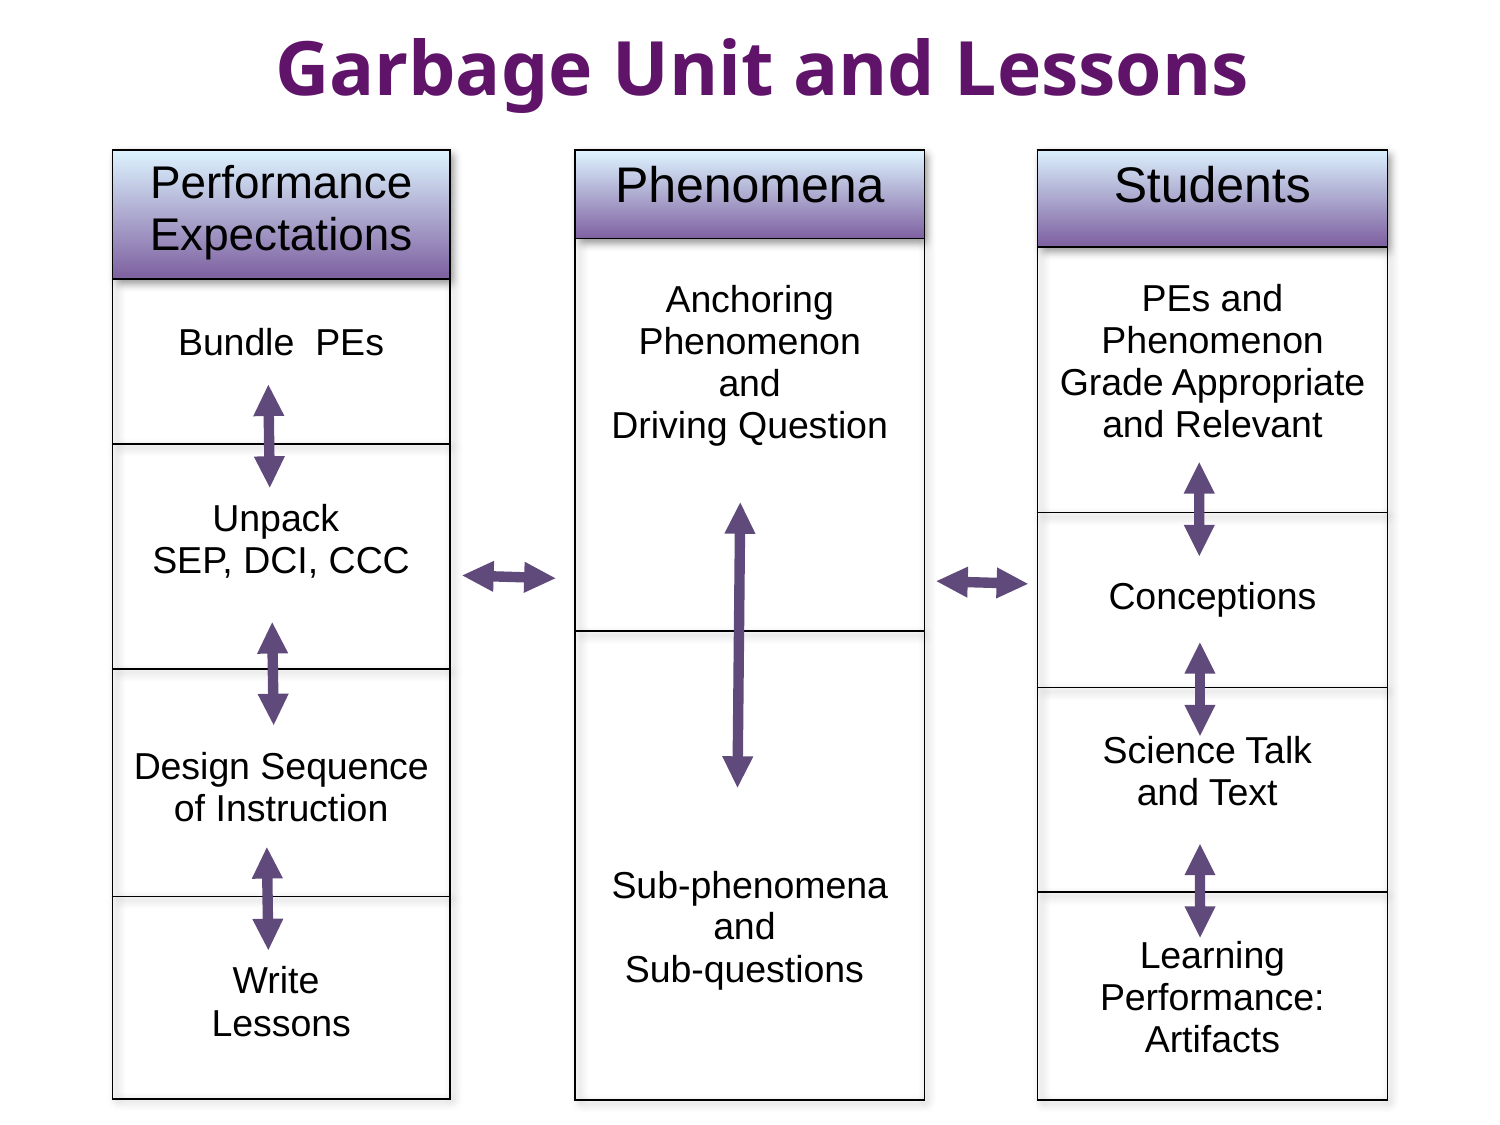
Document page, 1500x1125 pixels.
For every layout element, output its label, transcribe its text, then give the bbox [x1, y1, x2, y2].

table_cell Sub-phenomena and Sub-questions [576, 632, 924, 1099]
table_cell Unpack SEP, DCI, CCC [113, 445, 449, 668]
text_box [737, 502, 741, 788]
table_header Phenomena [576, 151, 924, 238]
table_cell Write Lessons [113, 897, 449, 1098]
table_cell Bundle PEs [113, 280, 449, 443]
table_cell Learning Performance: Artifacts [1038, 893, 1387, 1099]
table_cell Design Sequence of Instruction [113, 670, 449, 896]
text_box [462, 575, 556, 579]
table_header Performance Expectations [113, 151, 449, 278]
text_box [936, 580, 1029, 585]
table_cell PEs and Phenomenon Grade Appropriate and Relevant [1038, 248, 1387, 512]
table_cell Anchoring Phenomenon and Driving Question [576, 239, 924, 630]
table_header Students [1038, 151, 1387, 246]
table_cell Science Talk and Text [1038, 688, 1387, 891]
text_box Garbage Unit and Lessons [97, 12, 1427, 125]
table_cell Conceptions [1038, 513, 1387, 687]
